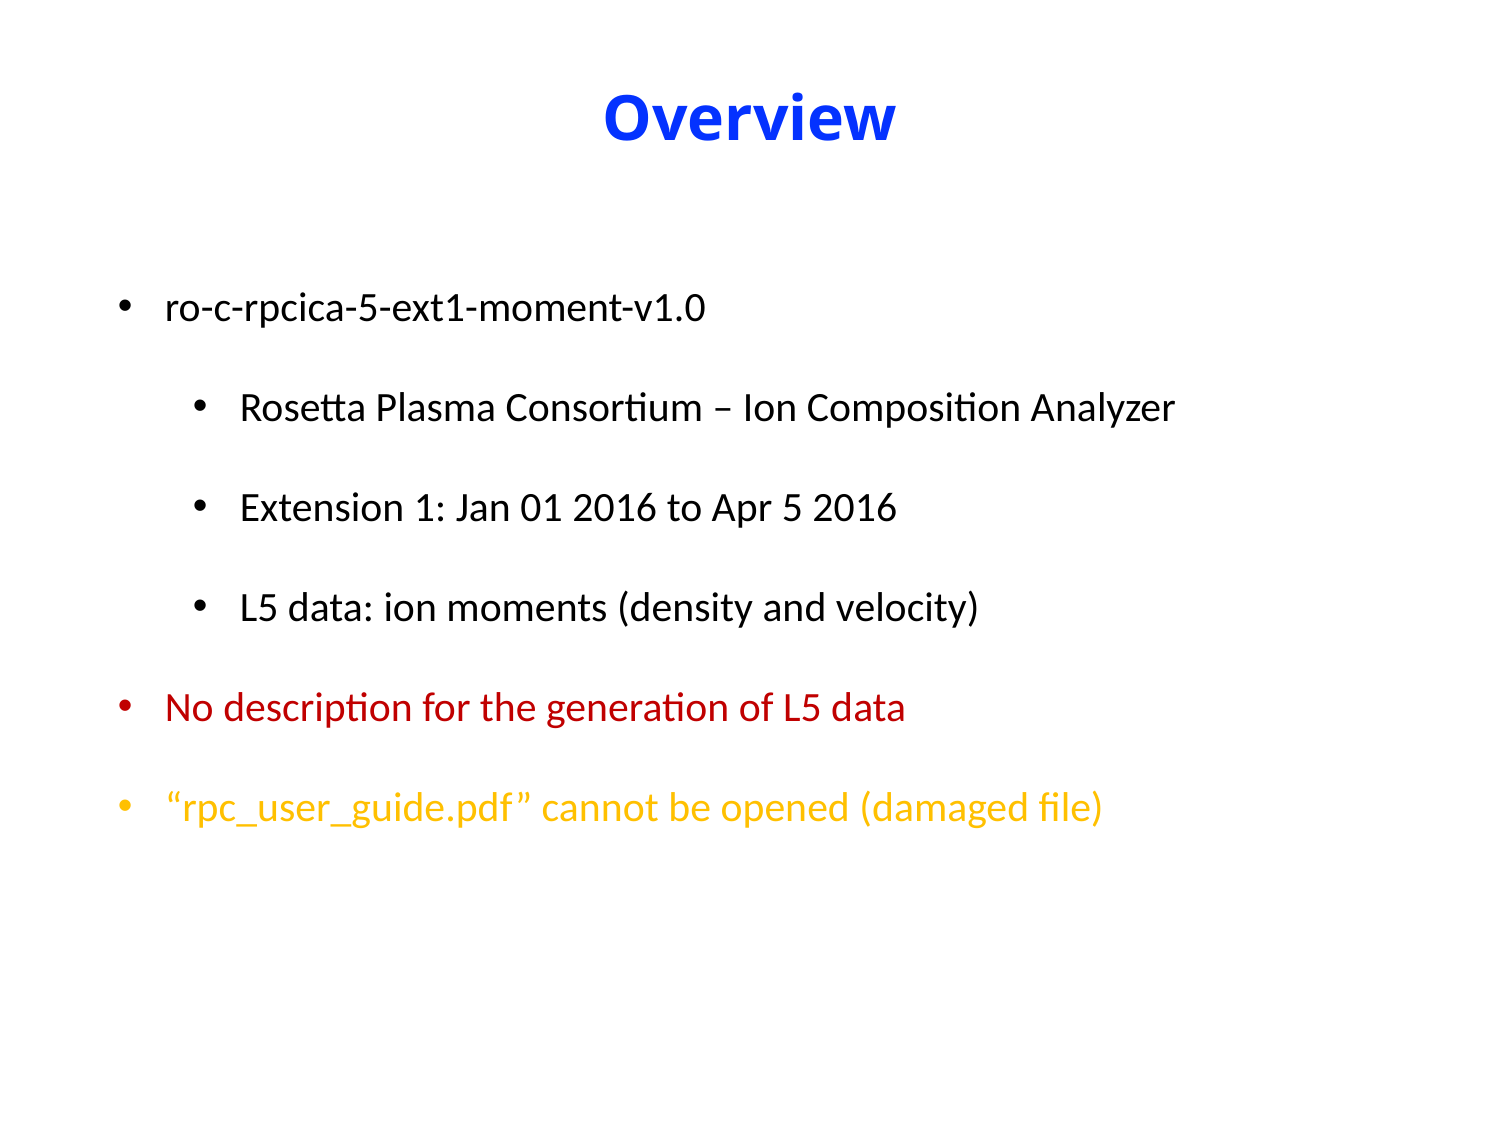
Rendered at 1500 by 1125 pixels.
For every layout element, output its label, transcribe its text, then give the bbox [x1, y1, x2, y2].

text_box ro-c-rpcica-5-ext1-moment-v1.0 Rosetta Plasma Consortium – Ion Composition Analyzer Extension 1: Jan 01 2016 to Apr 5 2016 L5 data: ion moments (density and velocity) No description for the generation of L5 data “rpc_user_guide.pdf” cannot be opened (damaged file) [103, 272, 1361, 881]
title Overview [103, 44, 1397, 197]
